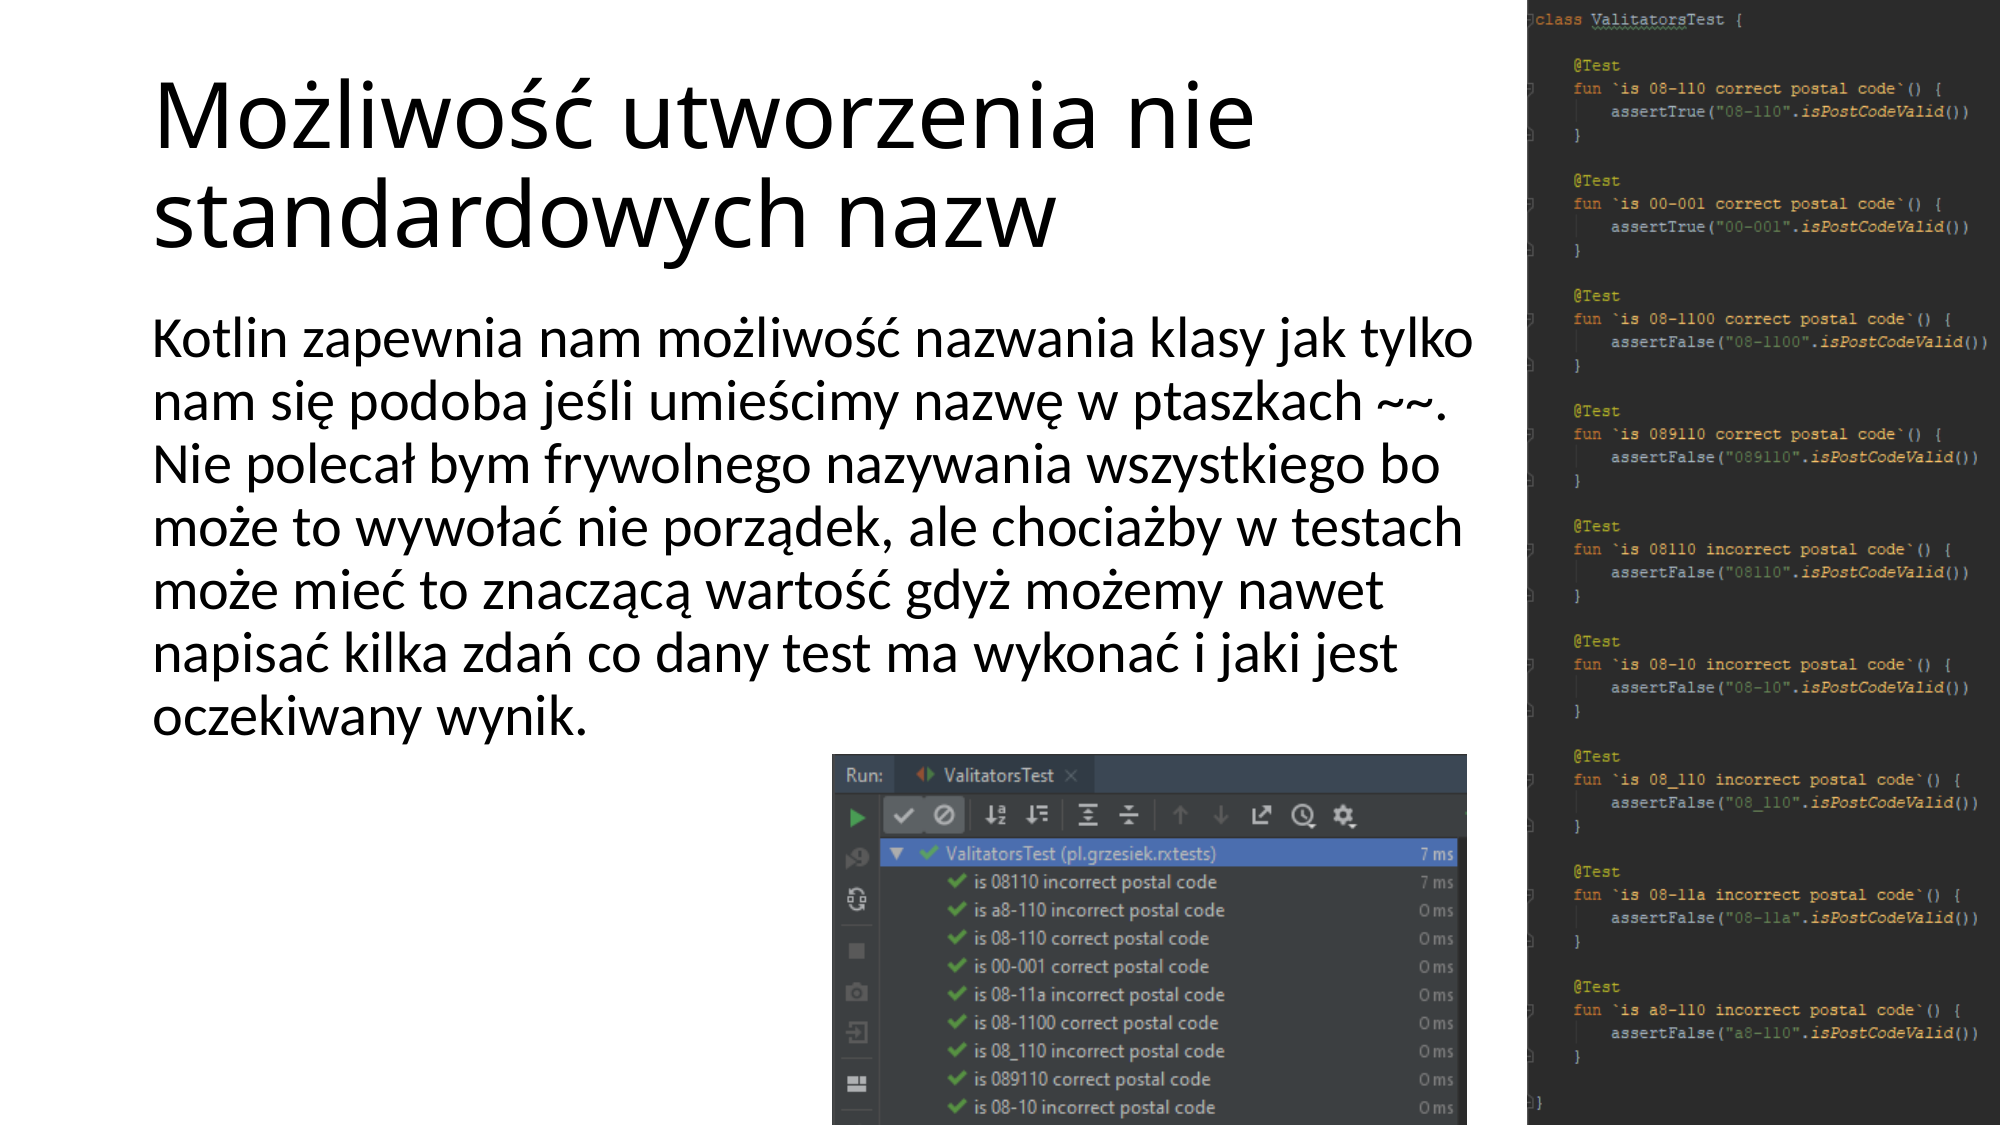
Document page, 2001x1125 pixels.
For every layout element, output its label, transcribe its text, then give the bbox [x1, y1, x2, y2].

list Kotlin zapewnia nam możliwość nazwania klasy jak tylko nam się podoba jeśli umieścimy nazwę w ptaszkach ~~. Nie polecał bym frywolnego nazywania wszystkiego bo może to wywołać nie porządek, ale chociażby w testach może mieć to znaczącą wartość gdyż możemy nawet napisać kilka zdań co dany test ma wykonać i jaki jest oczekiwany wynik. [137, 299, 1500, 1014]
picture [832, 754, 1467, 1125]
picture [1527, 0, 2000, 1125]
title Możliwość utworzenia nie standardowych nazw [137, 59, 1527, 278]
